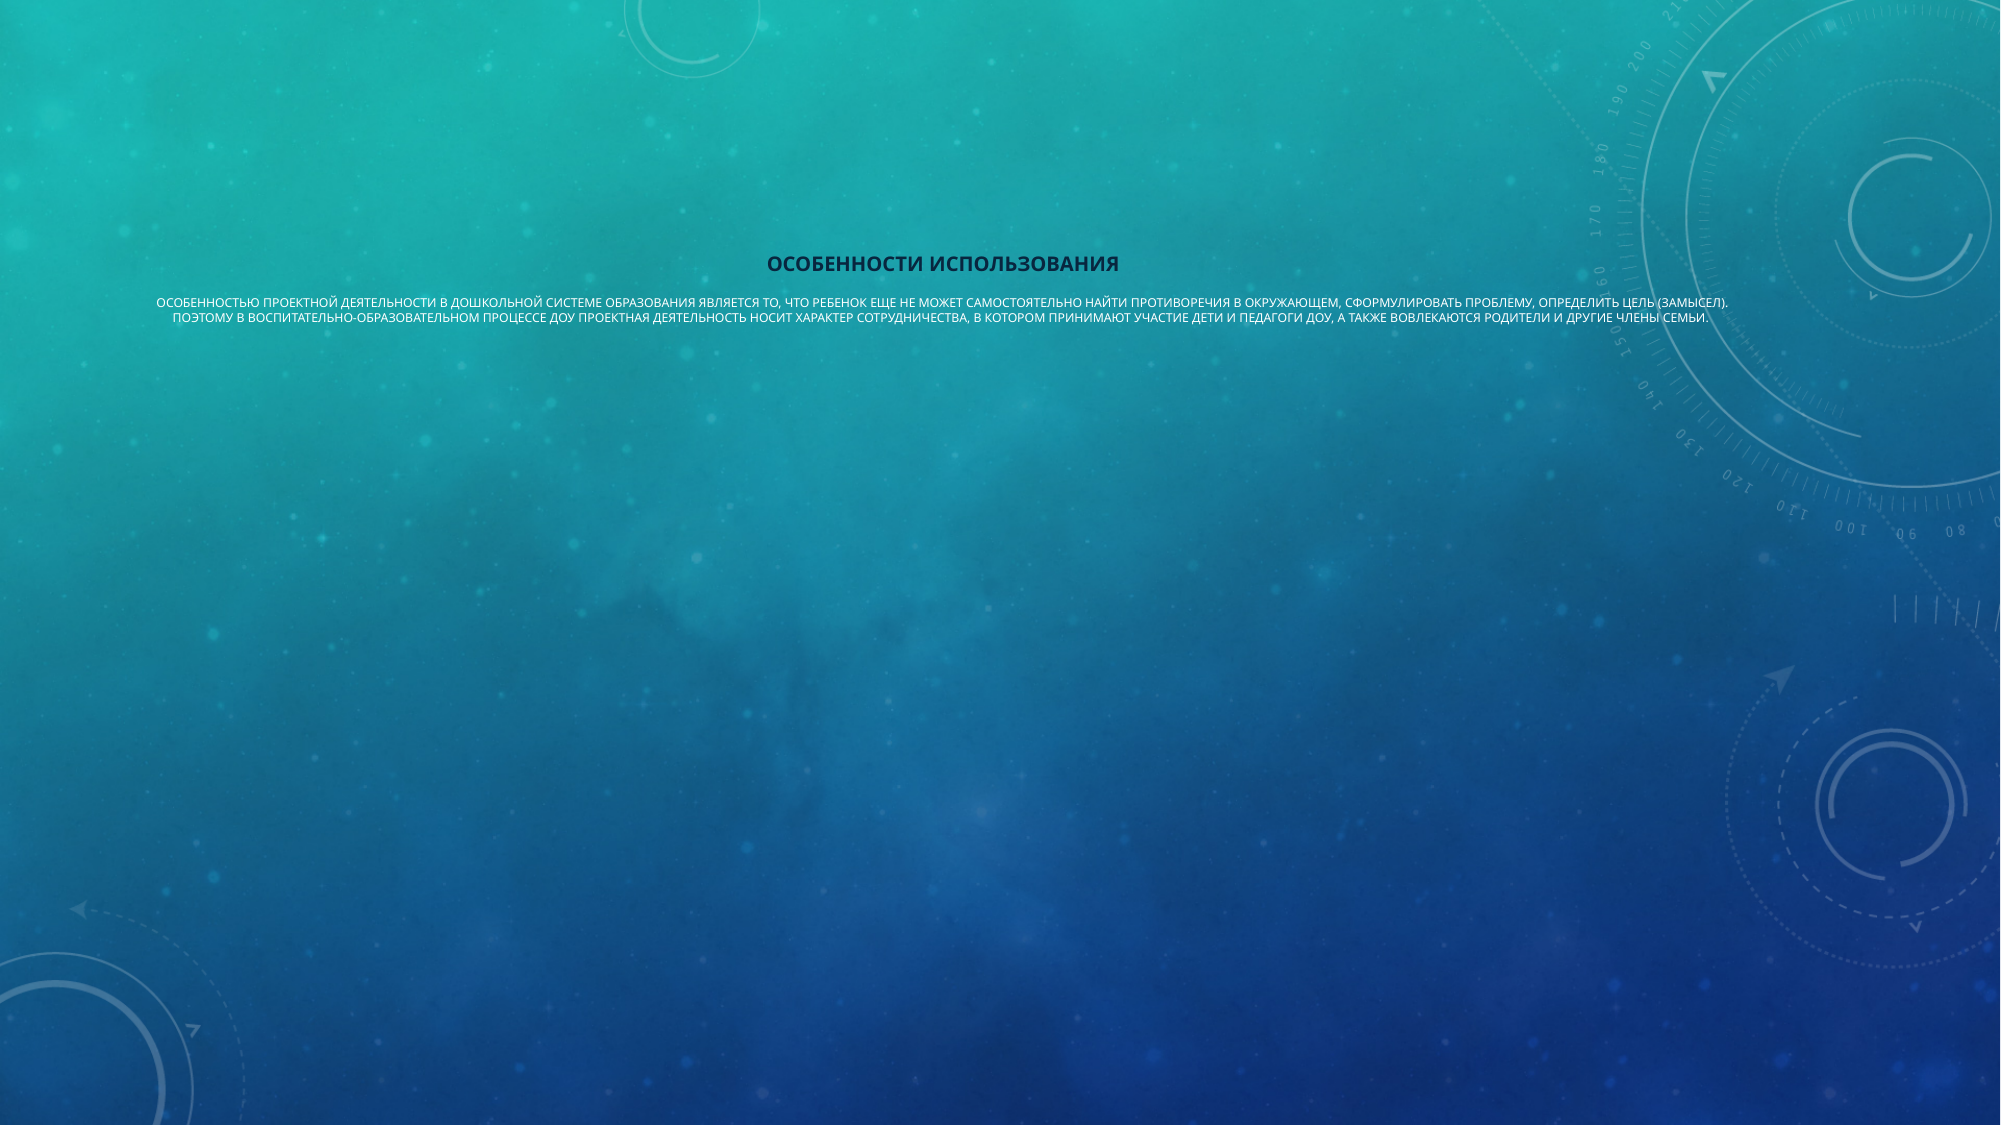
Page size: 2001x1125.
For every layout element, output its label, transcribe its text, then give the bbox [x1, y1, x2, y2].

title Особенности использования Особенностью проектной деятельности в дошкольной системе образования является то, что ребенок еще не может самостоятельно найти противоречия в окружающем, сформулировать проблему, определить цель (замысел). Поэтому в воспитательно-образовательном процессе ДОУ проектная деятельность носит характер сотрудничества, в котором принимают участие дети и педагоги ДОУ, а также вовлекаются родители и другие члены семьи. [112, 99, 1775, 339]
picture [0, 0, 2001, 1125]
